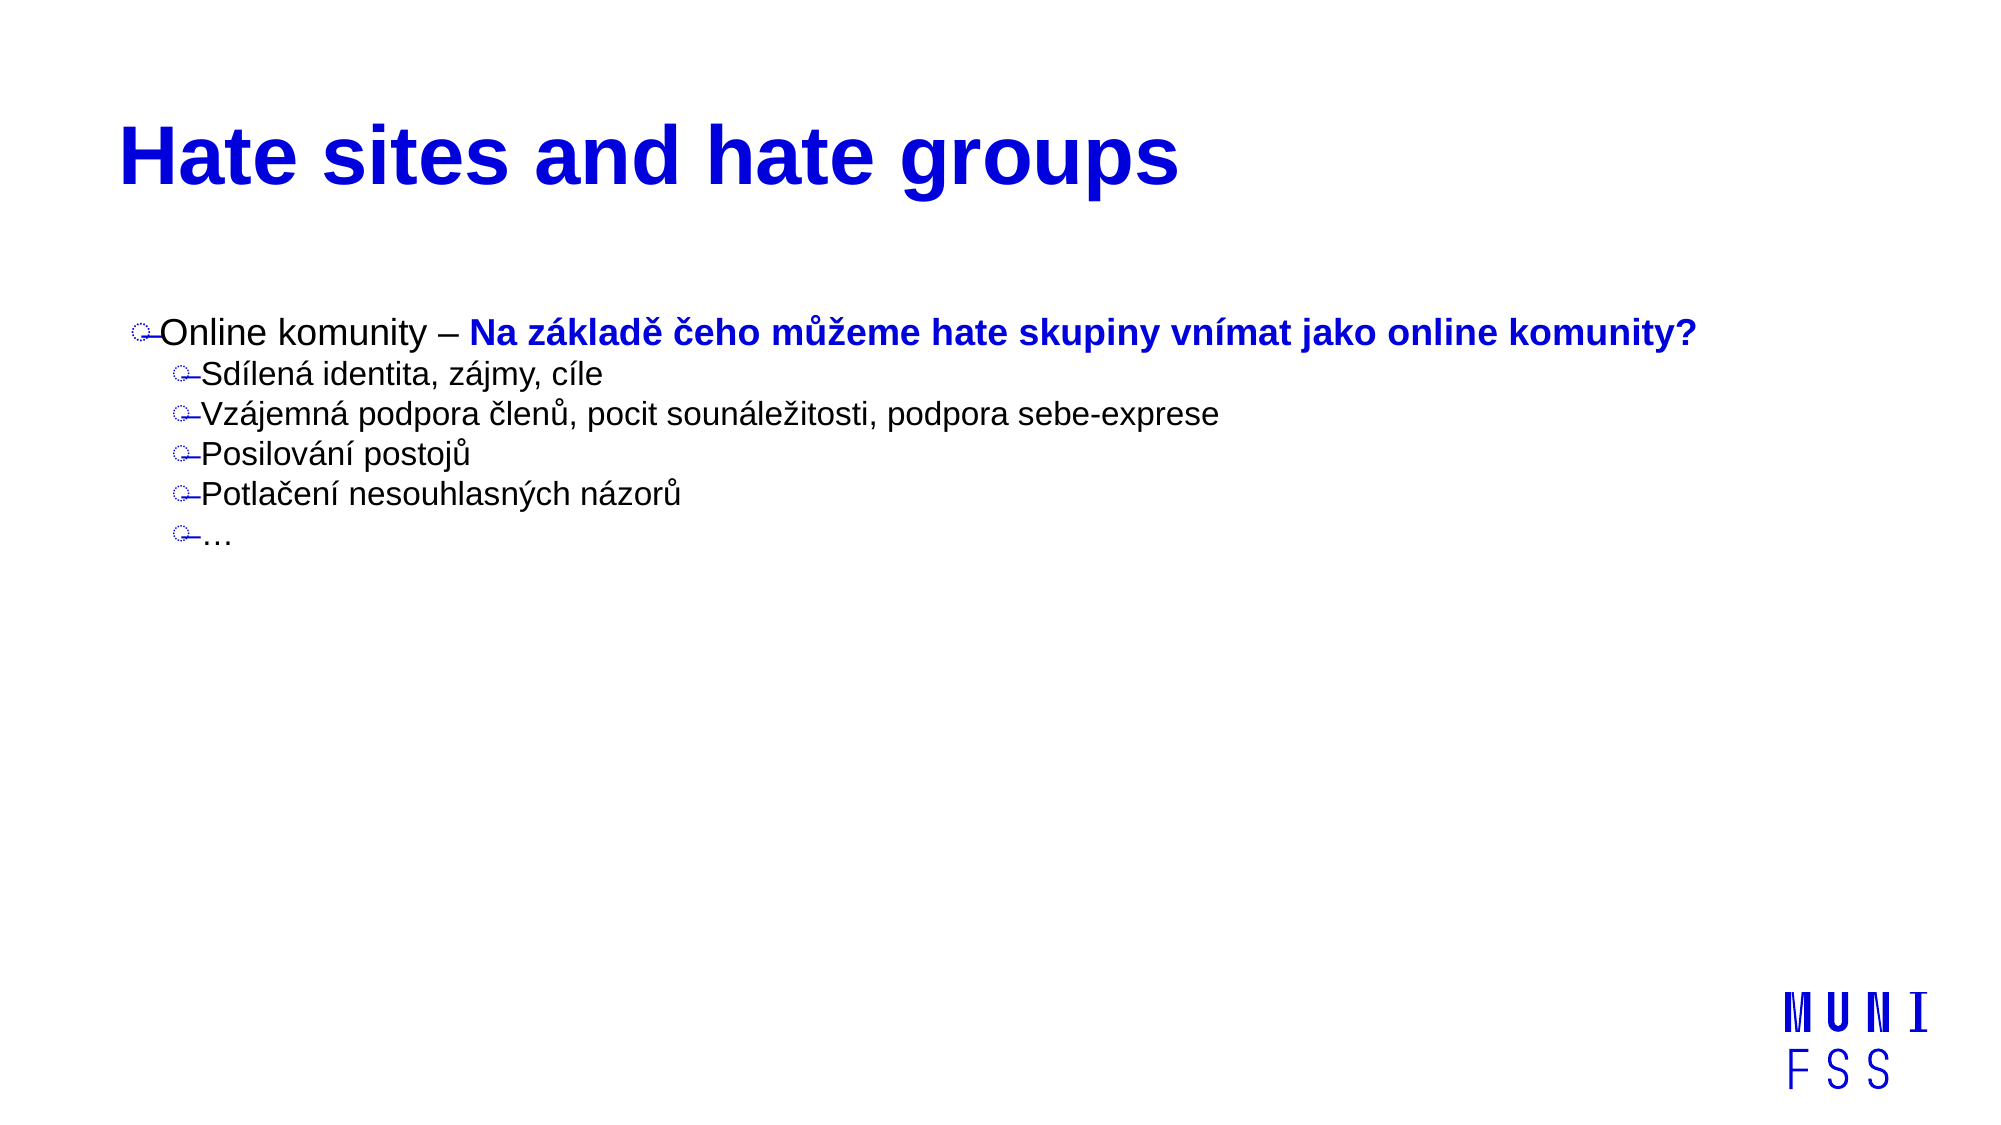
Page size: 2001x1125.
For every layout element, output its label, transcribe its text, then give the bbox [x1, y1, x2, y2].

list Online komunity – Na základě čeho můžeme hate skupiny vnímat jako online komunity? Sdílená identita, zájmy, cíle Vzájemná podpora členů, pocit sounáležitosti, podpora sebe-exprese Posilování postojů Potlačení nesouhlasných názorů … [118, 277, 1883, 957]
title Hate sites and hate groups [118, 118, 1883, 193]
